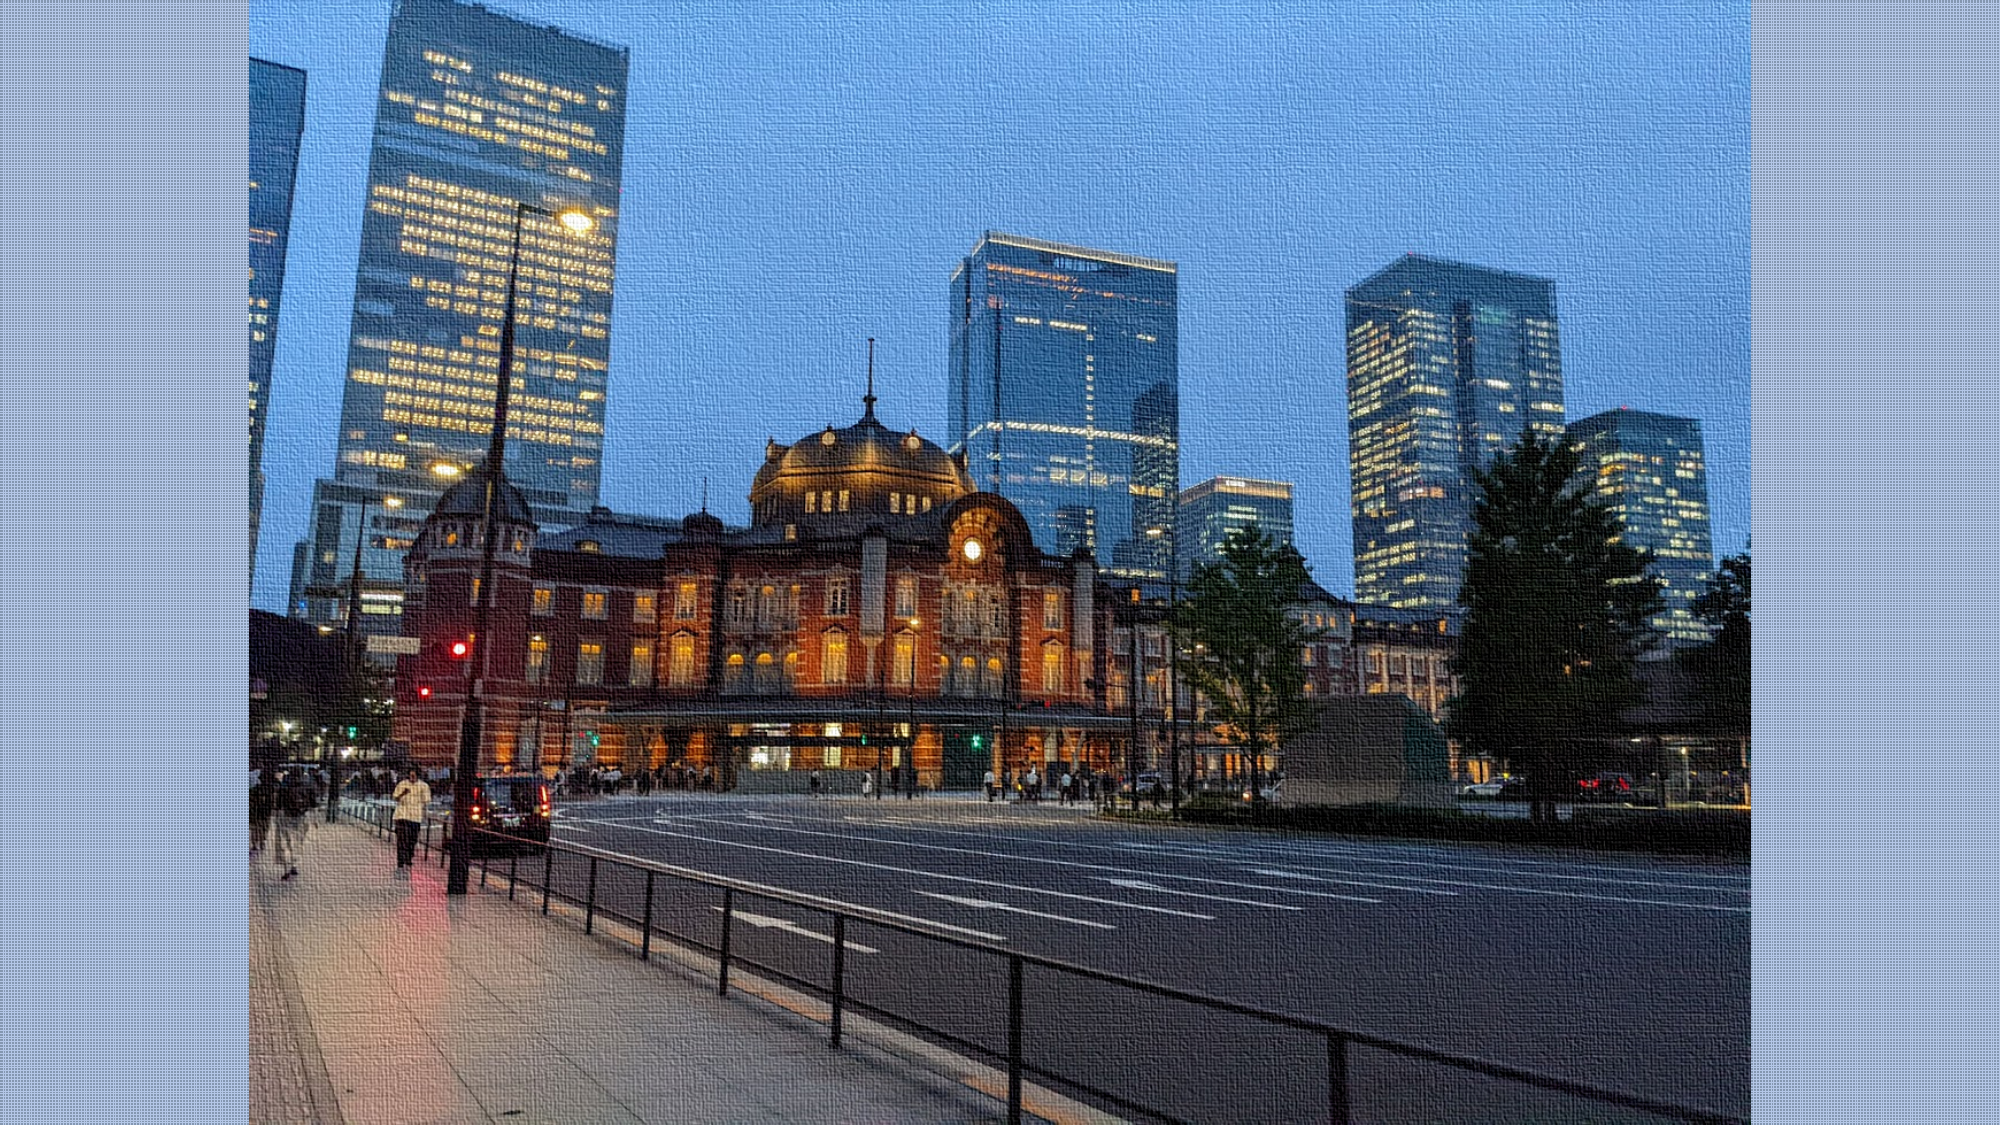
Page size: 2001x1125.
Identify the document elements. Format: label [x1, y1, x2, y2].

picture [249, 0, 1751, 1125]
